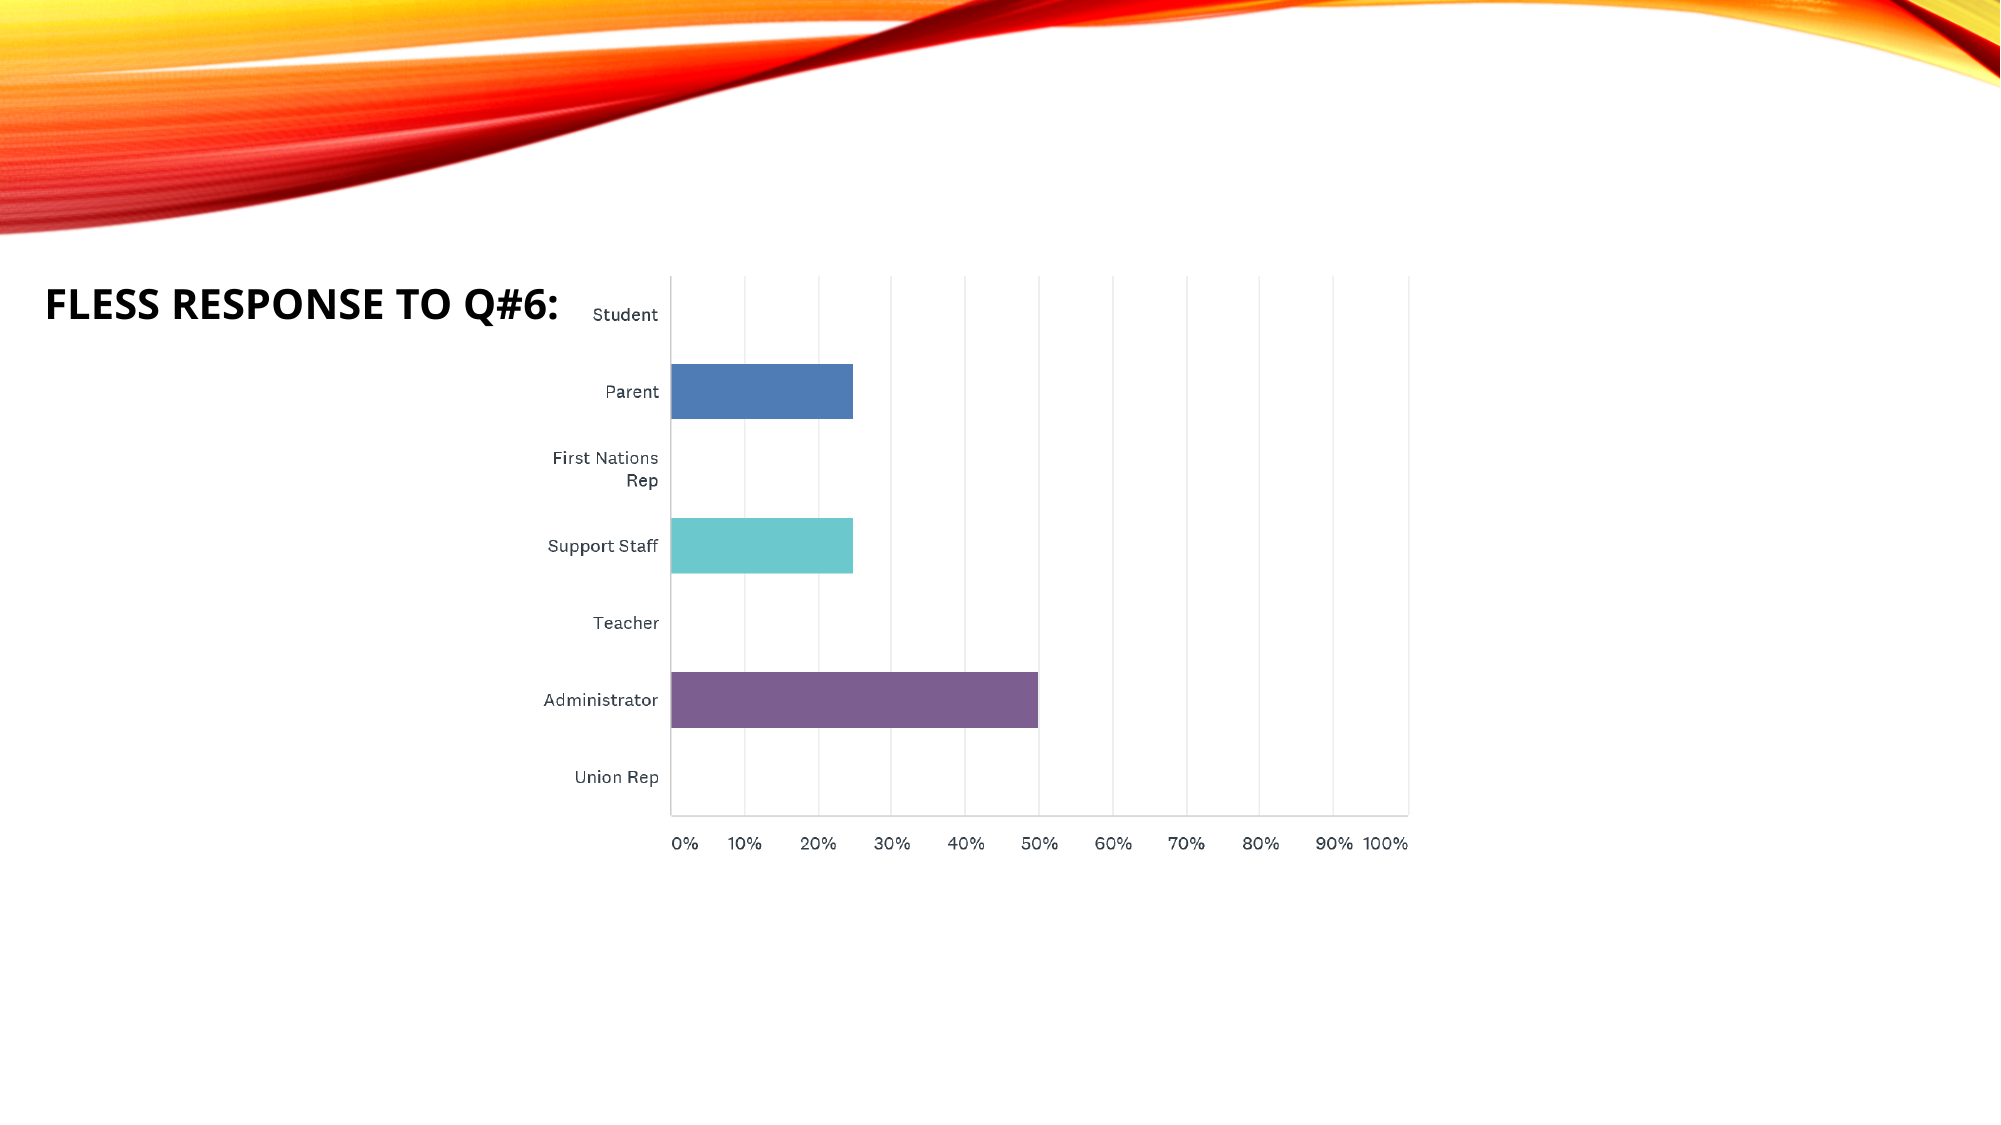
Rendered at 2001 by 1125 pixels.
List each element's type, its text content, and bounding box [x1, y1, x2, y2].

text_box FLESS RESPONSE TO Q#6: [29, 270, 527, 336]
picture [527, 260, 1477, 893]
picture [0, 0, 2000, 237]
